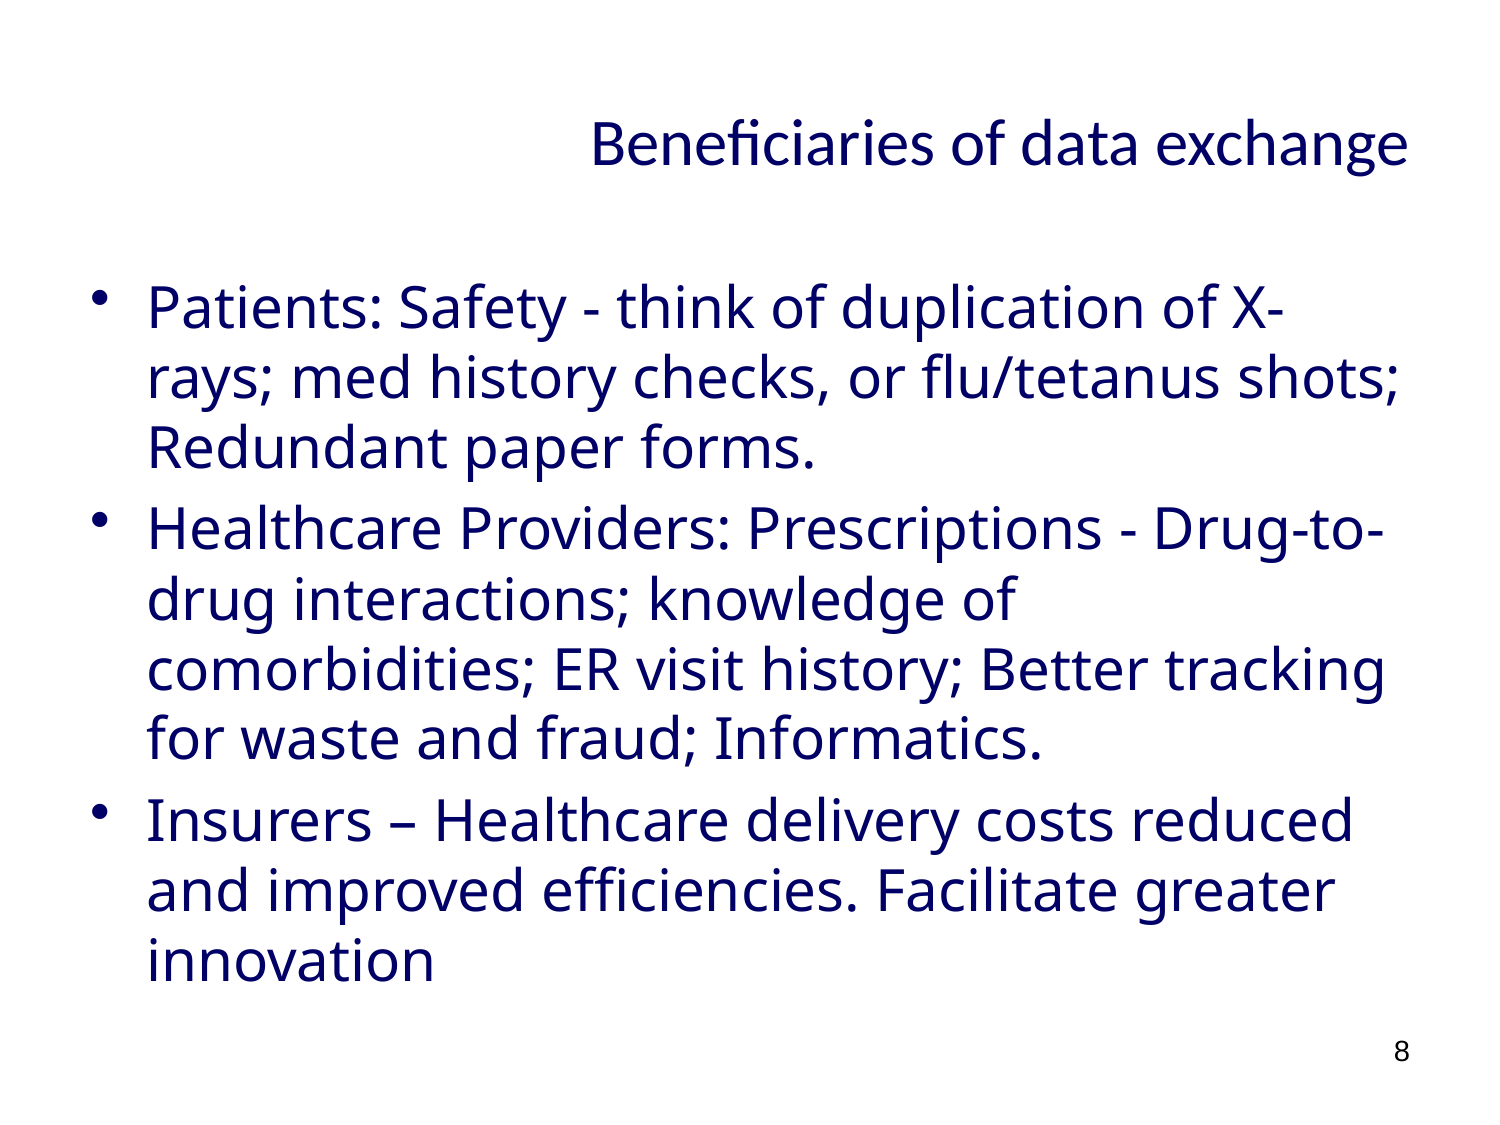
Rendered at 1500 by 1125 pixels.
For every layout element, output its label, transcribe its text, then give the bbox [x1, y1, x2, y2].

title Beneficiaries of data exchange [75, 45, 1425, 233]
list Patients: Safety - think of duplication of X-rays; med history checks, or flu/tetanus shots; Redundant paper forms. Healthcare Providers: Prescriptions - Drug-to-drug interactions; knowledge of comorbidities; ER visit history; Better tracking for waste and fraud; Informatics. Insurers – Healthcare delivery costs reduced and improved efficiencies. Facilitate greater innovation [75, 262, 1425, 1005]
slide_number 8 [1074, 1024, 1425, 1103]
